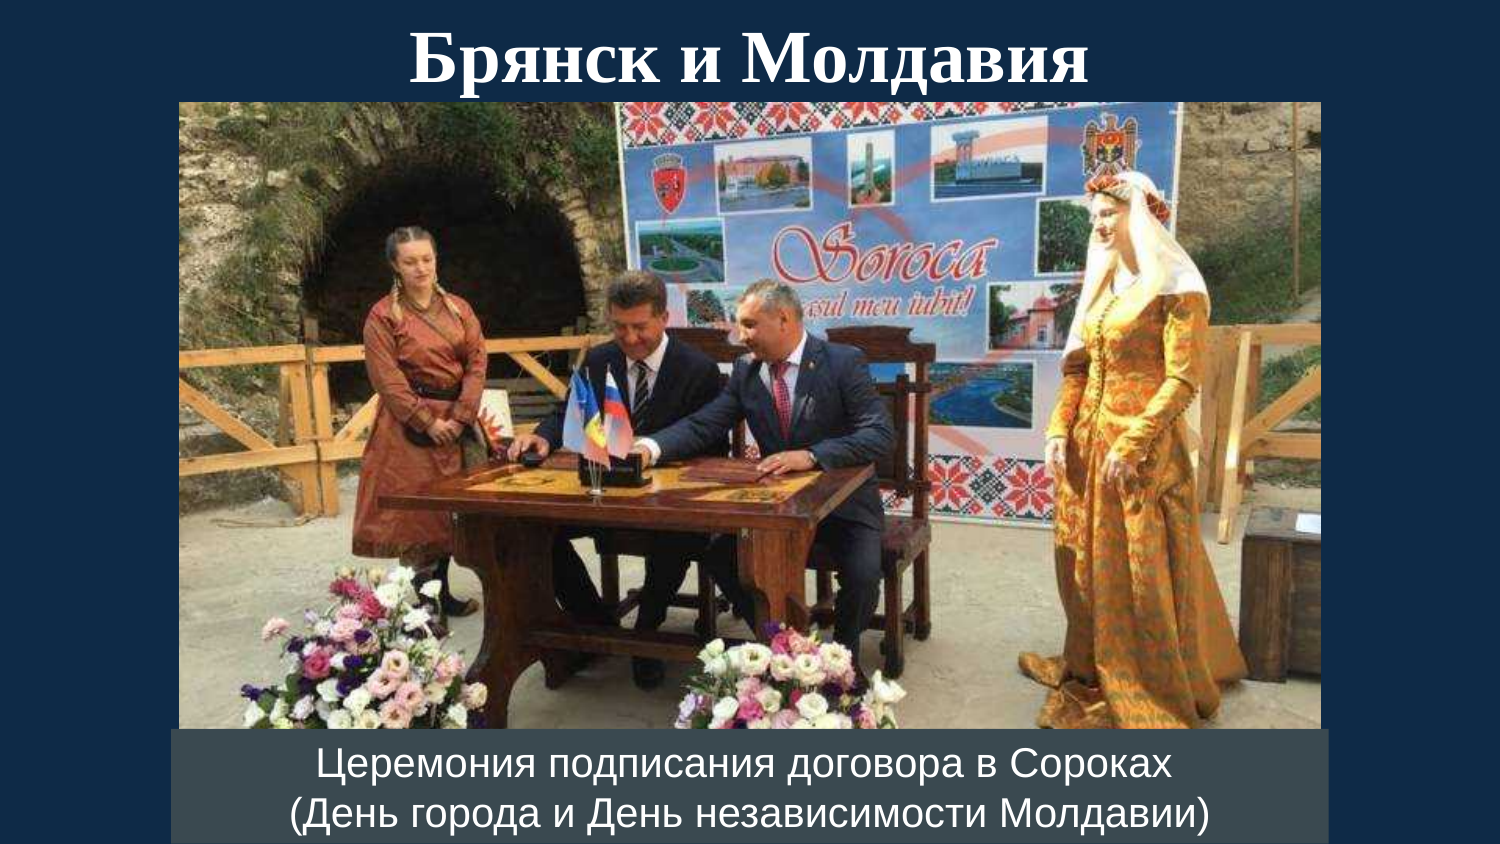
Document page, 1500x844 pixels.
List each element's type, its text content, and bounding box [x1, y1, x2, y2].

text_box Церемония подписания договора в Сороках (День города и День независимости Молдавии) [171, 728, 1329, 844]
picture [179, 102, 1321, 753]
text_box Брянск и Молдавия [0, 0, 1500, 105]
